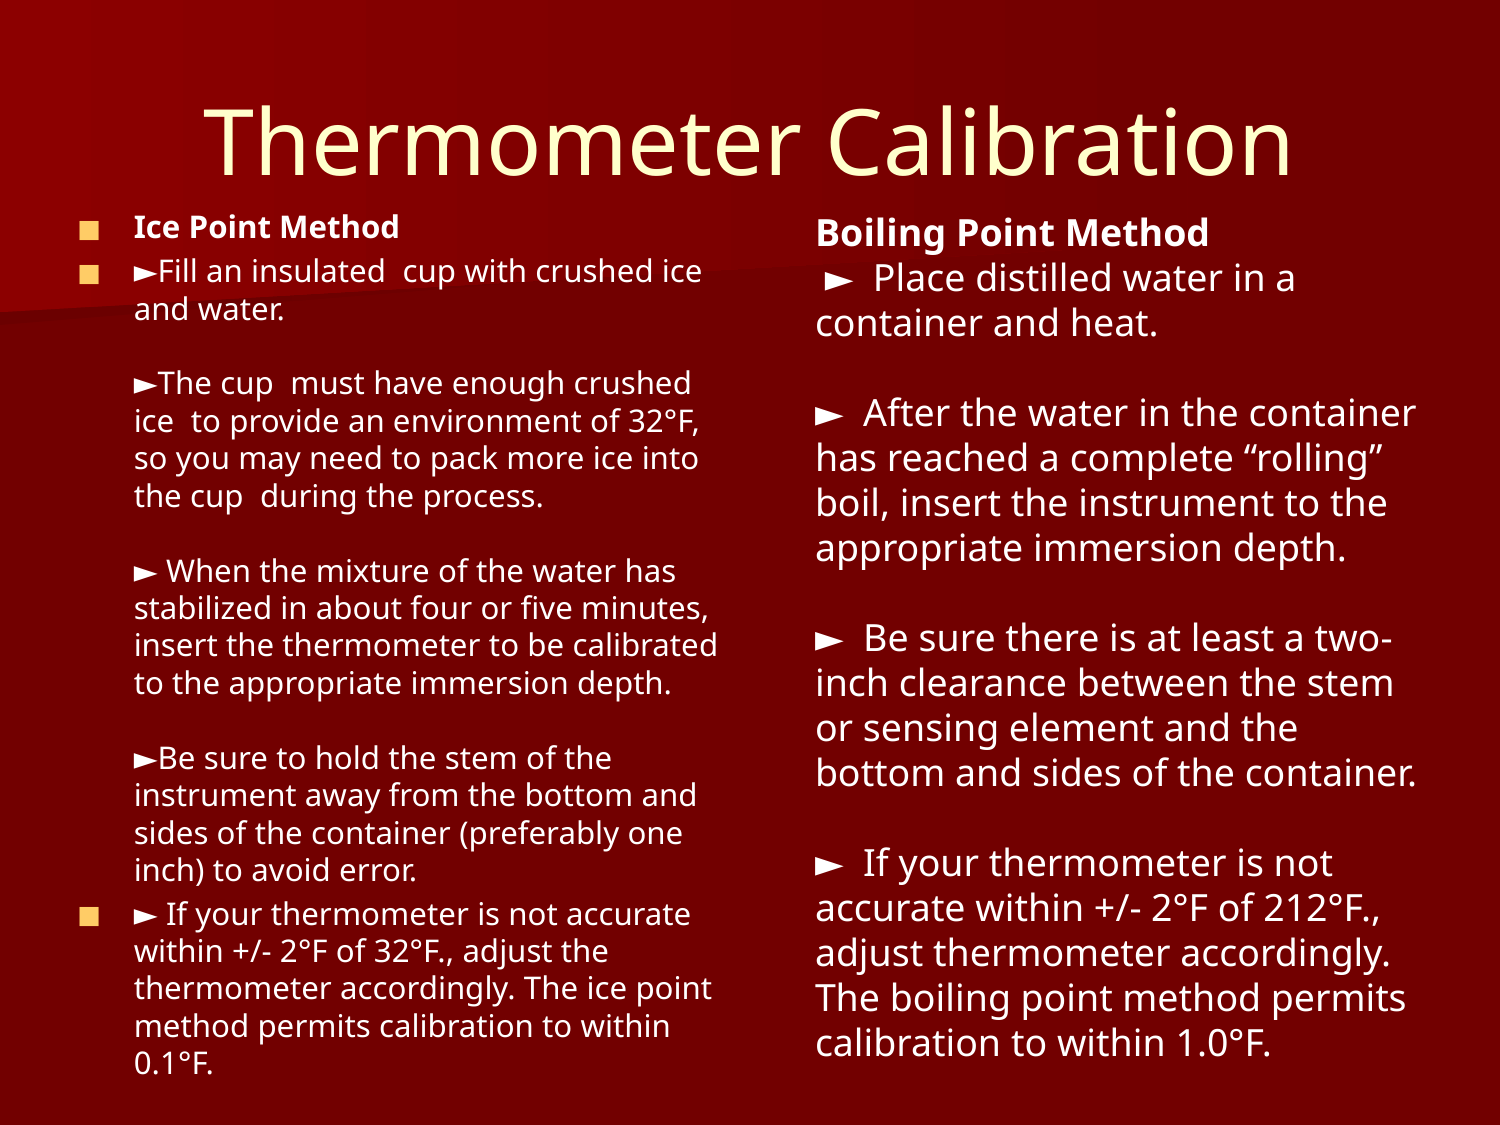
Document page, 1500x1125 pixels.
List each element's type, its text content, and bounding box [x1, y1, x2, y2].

text_box Boiling Point Method ► Place distilled water in a container and heat. ► After the water in the container has reached a complete “rolling” boil, insert the instrument to the appropriate immersion depth. ► Be sure there is at least a two-inch clearance between the stem or sensing element and the bottom and sides of the container. ► If your thermometer is not accurate within +/- 2°F of 212°F., adjust thermometer accordingly. The boiling point method permits calibration to within 1.0°F. [800, 200, 1450, 1125]
list Ice Point Method ►Fill an insulated cup with crushed ice and water. ►The cup must have enough crushed ice to provide an environment of 32°F, so you may need to pack more ice into the cup during the process. ► When the mixture of the water has stabilized in about four or five minutes, insert the thermometer to be calibrated to the appropriate immersion depth. ►Be sure to hold the stem of the instrument away from the bottom and sides of the container (preferably one inch) to avoid error. ► If your thermometer is not accurate within +/- 2°F of 32°F., adjust the thermometer accordingly. The ice point method permits calibration to within 0.1°F. [62, 200, 750, 938]
title Thermometer Calibration [75, 45, 1425, 233]
